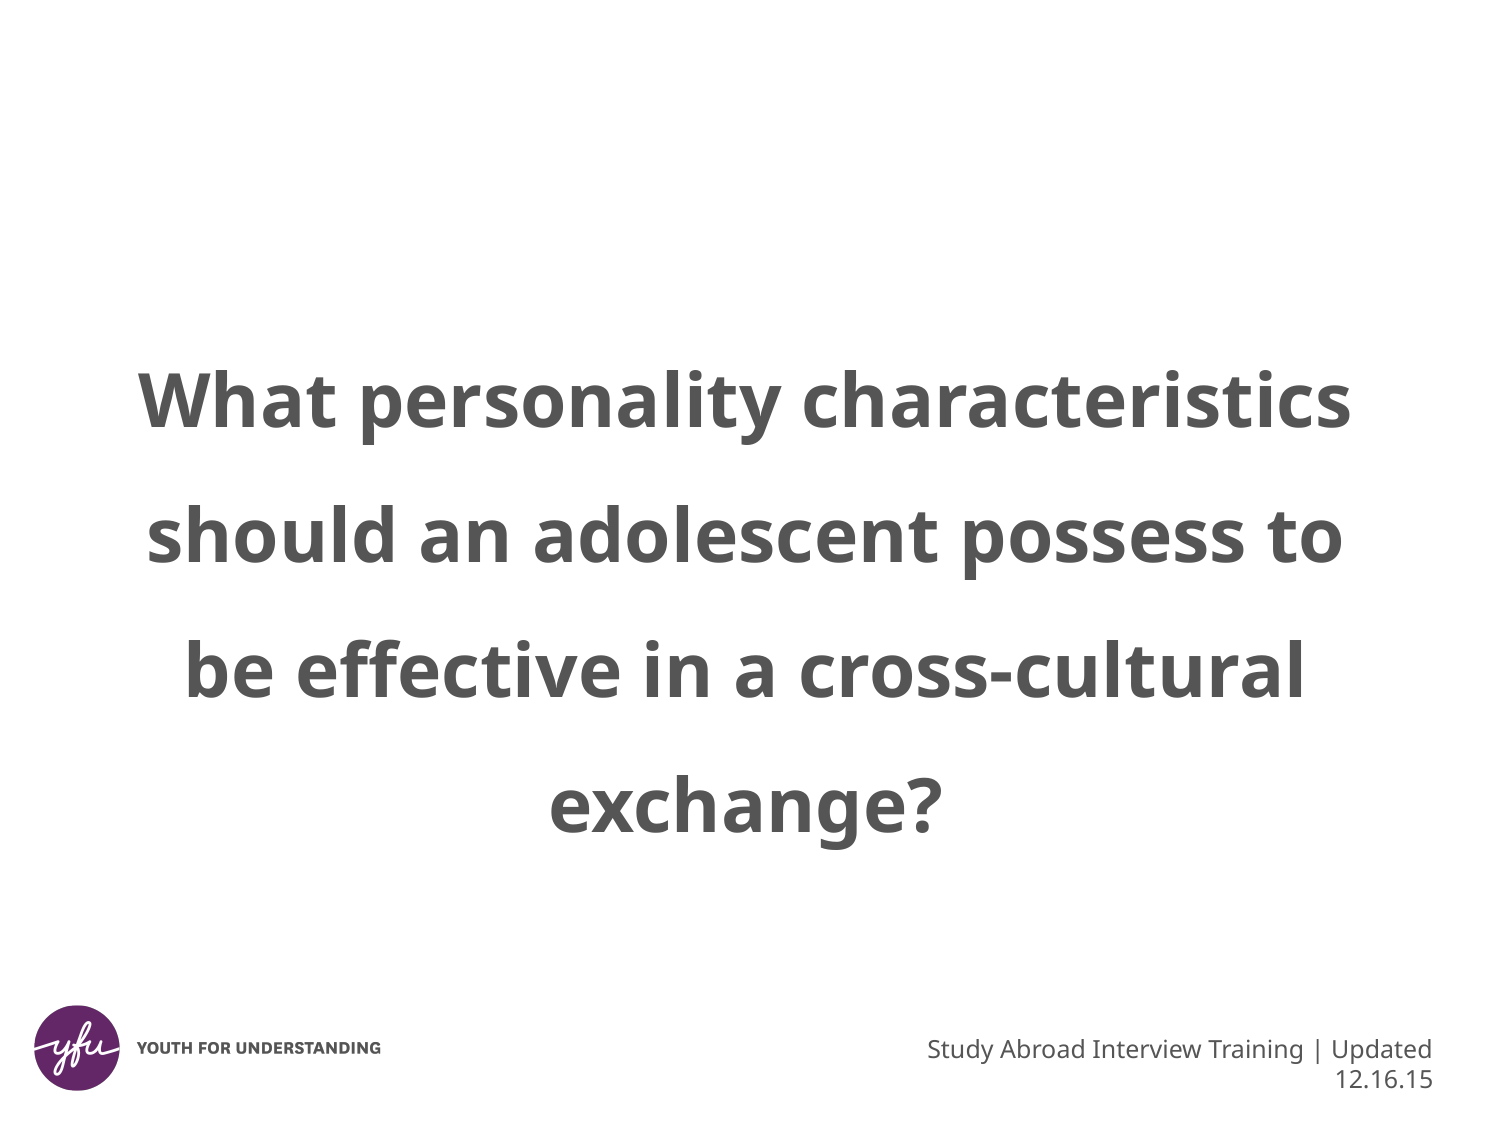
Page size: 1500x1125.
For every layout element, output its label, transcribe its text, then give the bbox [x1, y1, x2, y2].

footer Study Abroad Interview Training | Updated 12.16.15 [887, 1033, 1434, 1064]
list What personality characteristics should an adolescent possess to be effective in a cross-cultural exchange? [94, 307, 1398, 705]
picture [0, 971, 414, 1125]
